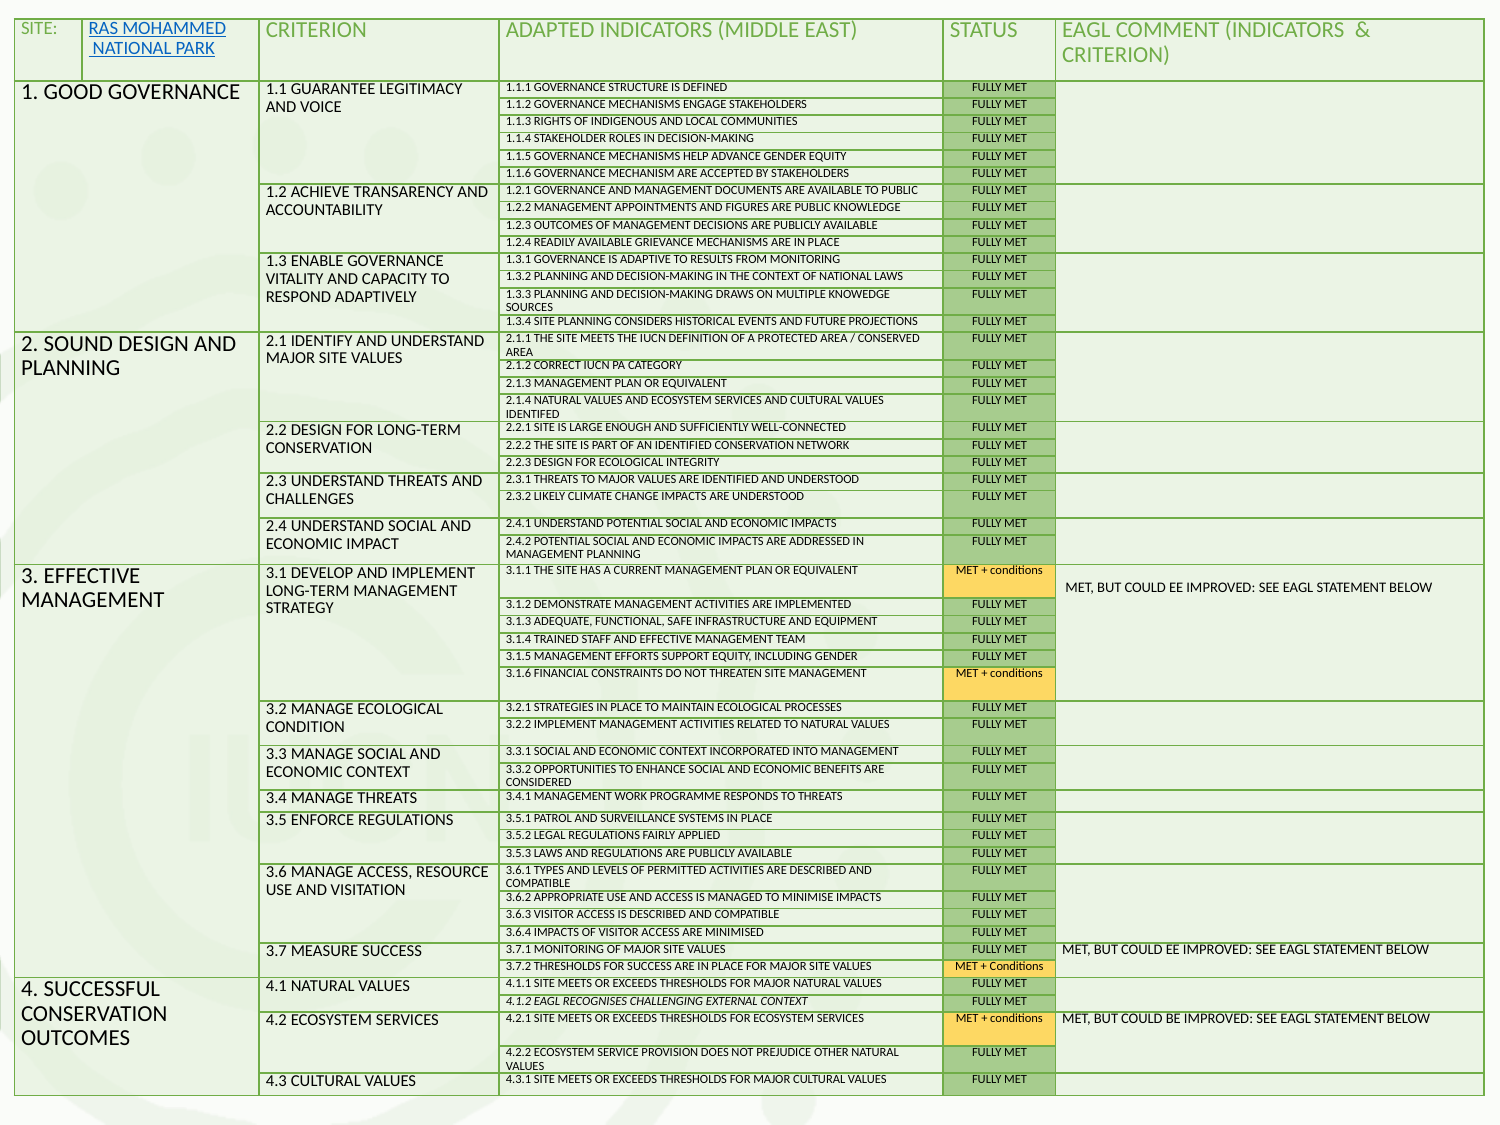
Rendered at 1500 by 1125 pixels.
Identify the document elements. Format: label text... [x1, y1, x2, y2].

table_cell 4.2.1 SITE MEETS OR EXCEEDS THRESHOLDS FOR ECOSYSTEM SERVICES [500, 1013, 942, 1045]
table_cell 2.1.1 THE SITE MEETS THE IUCN DEFINITION OF A PROTECTED AREA / CONSERVED AREA [500, 333, 942, 359]
table_cell 2.3 UNDERSTAND THREATS AND CHALLENGES [260, 474, 498, 517]
table_cell 1.3.3 PLANNING AND DECISION-MAKING DRAWS ON MULTIPLE KNOWEDGE SOURCES [500, 289, 942, 314]
table_cell 3.4.1 MANAGEMENT WORK PROGRAMME RESPONDS TO THREATS [500, 791, 942, 811]
table_cell 3.5 ENFORCE REGULATIONS [260, 813, 498, 863]
table_cell 4.2.2 ECOSYSTEM SERVICE PROVISION DOES NOT PREJUDICE OTHER NATURAL VALUES [500, 1047, 942, 1072]
table_cell [1056, 791, 1483, 811]
table_cell FULLY MET [944, 791, 1055, 811]
table_cell 3.5.1 PATROL AND SURVEILLANCE SYSTEMS IN PLACE [500, 813, 942, 829]
table_cell 3.2.2 IMPLEMENT MANAGEMENT ACTIVITIES RELATED TO NATURAL VALUES [500, 719, 942, 745]
table_cell FULLY MET [944, 865, 1055, 890]
table_cell [1056, 519, 1483, 564]
table_cell FULLY MET [944, 746, 1055, 762]
table_cell 3.7 MEASURE SUCCESS [260, 944, 498, 977]
table_cell 3.6.1 TYPES AND LEVELS OF PERMITTED ACTIVITIES ARE DESCRIBED AND COMPATIBLE [500, 865, 942, 890]
table_cell MET + Conditions [944, 961, 1055, 977]
table_cell 1.1.1 GOVERNANCE STRUCTURE IS DEFINED [500, 82, 942, 97]
table_cell MET + conditions [944, 668, 1055, 700]
table_cell FULLY MET [944, 491, 1055, 517]
table_cell FULLY MET [944, 536, 1055, 564]
table_cell FULLY MET [944, 702, 1055, 717]
table_cell FULLY MET [944, 422, 1055, 438]
table_cell 3.7.1 MONITORING OF MAJOR SITE VALUES [500, 944, 942, 959]
table_cell 3.2.1 STRATEGIES IN PLACE TO MAINTAIN ECOLOGICAL PROCESSES [500, 702, 942, 717]
table_header SITE: [15, 20, 81, 80]
table_cell 2.1.2 CORRECT IUCN PA CATEGORY [500, 361, 942, 376]
table_cell [1056, 746, 1483, 789]
table_cell FULLY MET [944, 116, 1055, 132]
table_cell MET, BUT COULD EE IMPROVED: SEE EAGL STATEMENT BELOW [1056, 944, 1483, 977]
table_cell 3.1.6 FINANCIAL CONSTRAINTS DO NOT THREATEN SITE MANAGEMENT [500, 668, 942, 700]
table_cell FULLY MET [944, 616, 1055, 632]
table_cell 3.6 MANAGE ACCESS, RESOURCE USE AND VISITATION [260, 865, 498, 942]
table_cell 1.2.3 OUTCOMES OF MANAGEMENT DECISIONS ARE PUBLICLY AVAILABLE [500, 220, 942, 235]
table_cell 3.1.2 DEMONSTRATE MANAGEMENT ACTIVITIES ARE IMPLEMENTED [500, 599, 942, 615]
table_cell FULLY MET [944, 909, 1055, 925]
table_cell 3.3.1 SOCIAL AND ECONOMIC CONTEXT INCORPORATED INTO MANAGEMENT [500, 746, 942, 762]
table_cell [1056, 82, 1483, 183]
table_cell FULLY MET [944, 151, 1055, 166]
table_cell FULLY MET [944, 254, 1055, 270]
table_cell FULLY MET [944, 168, 1055, 183]
table_cell [1056, 702, 1483, 745]
table_cell 1.3.2 PLANNING AND DECISION-MAKING IN THE CONTEXT OF NATIONAL LAWS [500, 271, 942, 287]
table_cell 3.6.2 APPROPRIATE USE AND ACCESS IS MANAGED TO MINIMISE IMPACTS [500, 892, 942, 908]
table_cell [1056, 185, 1483, 252]
table_cell 2.2.2 THE SITE IS PART OF AN IDENTIFIED CONSERVATION NETWORK [500, 440, 942, 455]
table_cell FULLY MET [944, 1047, 1055, 1072]
table_cell [1056, 978, 1483, 1011]
table_cell FULLY MET [944, 133, 1055, 149]
table_cell 4.1.2 EAGL RECOGNISES CHALLENGING EXTERNAL CONTEXT [500, 996, 942, 1011]
table_cell FULLY MET [944, 474, 1055, 490]
table_cell 3.2 MANAGE ECOLOGICAL CONDITION [260, 702, 498, 745]
table_cell FULLY MET [944, 519, 1055, 534]
table_cell FULLY MET [944, 927, 1055, 942]
table_cell 1.2 ACHIEVE TRANSARENCY AND ACCOUNTABILITY [260, 185, 498, 252]
table_cell FULLY MET [944, 830, 1055, 846]
table_cell [1056, 865, 1483, 942]
table_cell 1.3 ENABLE GOVERNANCE VITALITY AND CAPACITY TO RESPOND ADAPTIVELY [260, 254, 498, 331]
table_cell [1056, 813, 1483, 863]
table_cell 2.2.3 DESIGN FOR ECOLOGICAL INTEGRITY [500, 457, 942, 472]
table_cell 1.1 GUARANTEE LEGITIMACY AND VOICE [260, 82, 498, 183]
table_cell FULLY MET [944, 378, 1055, 393]
table_cell 1.2.4 READILY AVAILABLE GRIEVANCE MECHANISMS ARE IN PLACE [500, 237, 942, 252]
table_cell FULLY MET [944, 978, 1055, 994]
table_cell FULLY MET [944, 99, 1055, 114]
table_cell 3.4 MANAGE THREATS [260, 791, 498, 811]
table_cell 1. GOOD GOVERNANCE [15, 82, 258, 331]
table_cell 1.2.2 MANAGEMENT APPOINTMENTS AND FIGURES ARE PUBLIC KNOWLEDGE [500, 202, 942, 218]
table_cell [1056, 333, 1483, 421]
table_cell MET, BUT COULD BE IMPROVED: SEE EAGL STATEMENT BELOW [1056, 1013, 1483, 1072]
table_cell 1.3.1 GOVERNANCE IS ADAPTIVE TO RESULTS FROM MONITORING [500, 254, 942, 270]
table_cell 2.1.3 MANAGEMENT PLAN OR EQUIVALENT [500, 378, 942, 393]
table_cell FULLY MET [944, 457, 1055, 472]
table_cell MET + conditions [944, 1013, 1055, 1045]
table_cell FULLY MET [944, 892, 1055, 908]
table_cell 2. SOUND DESIGN AND PLANNING [15, 333, 258, 564]
table_cell FULLY MET [944, 944, 1055, 959]
table_cell FULLY MET [944, 185, 1055, 201]
table_cell FULLY MET [944, 813, 1055, 829]
table_cell FULLY MET [944, 1074, 1055, 1095]
table_cell 2.2.1 SITE IS LARGE ENOUGH AND SUFFICIENTLY WELL-CONNECTED [500, 422, 942, 438]
table_header ADAPTED INDICATORS (MIDDLE EAST) [500, 20, 942, 80]
table_cell 1.1.3 RIGHTS OF INDIGENOUS AND LOCAL COMMUNITIES [500, 116, 942, 132]
table_cell MET + conditions [944, 565, 1055, 597]
table_cell 3.5.3 LAWS AND REGULATIONS ARE PUBLICLY AVAILABLE [500, 848, 942, 863]
table_cell 4.3 CULTURAL VALUES [260, 1074, 498, 1095]
table_cell 3.1.3 ADEQUATE, FUNCTIONAL, SAFE INFRASTRUCTURE AND EQUIPMENT [500, 616, 942, 632]
table_cell 3.1.5 MANAGEMENT EFFORTS SUPPORT EQUITY, INCLUDING GENDER [500, 651, 942, 666]
table_cell FULLY MET [944, 719, 1055, 745]
table_cell 4.1.1 SITE MEETS OR EXCEEDS THRESHOLDS FOR MAJOR NATURAL VALUES [500, 978, 942, 994]
table_cell 2.4 UNDERSTAND SOCIAL AND ECONOMIC IMPACT [260, 519, 498, 564]
table_cell 2.1.4 NATURAL VALUES AND ECOSYSTEM SERVICES AND CULTURAL VALUES IDENTIFED [500, 395, 942, 421]
table_header EAGL COMMENT (INDICATORS & CRITERION) [1056, 20, 1483, 80]
table_cell 3. EFFECTIVE MANAGEMENT [15, 565, 258, 977]
table_cell MET, BUT COULD EE IMPROVED: SEE EAGL STATEMENT BELOW [1056, 565, 1483, 700]
table_cell FULLY MET [944, 848, 1055, 863]
table_cell 4.2 ECOSYSTEM SERVICES [260, 1013, 498, 1072]
table_cell FULLY MET [944, 333, 1055, 359]
table_cell FULLY MET [944, 82, 1055, 97]
table_header CRITERION [260, 20, 498, 80]
table_cell 3.1.1 THE SITE HAS A CURRENT MANAGEMENT PLAN OR EQUIVALENT [500, 565, 942, 597]
table_cell 3.3.2 OPPORTUNITIES TO ENHANCE SOCIAL AND ECONOMIC BENEFITS ARE CONSIDERED [500, 764, 942, 789]
table_cell 3.5.2 LEGAL REGULATIONS FAIRLY APPLIED [500, 830, 942, 846]
table_cell [1056, 1074, 1483, 1095]
table_cell [1056, 474, 1483, 517]
table_cell FULLY MET [944, 271, 1055, 287]
table_cell FULLY MET [944, 316, 1055, 331]
table_cell [1056, 254, 1483, 331]
table_cell 2.3.2 LIKELY CLIMATE CHANGE IMPACTS ARE UNDERSTOOD [500, 491, 942, 517]
table_cell 4.1 NATURAL VALUES [260, 978, 498, 1011]
table_cell FULLY MET [944, 996, 1055, 1011]
table_cell 1.2.1 GOVERNANCE AND MANAGEMENT DOCUMENTS ARE AVAILABLE TO PUBLIC [500, 185, 942, 201]
table_cell FULLY MET [944, 220, 1055, 235]
table_cell FULLY MET [944, 395, 1055, 421]
table_cell 2.2 DESIGN FOR LONG-TERM CONSERVATION [260, 422, 498, 472]
table_cell 1.1.5 GOVERNANCE MECHANISMS HELP ADVANCE GENDER EQUITY [500, 151, 942, 166]
table_cell 3.7.2 THRESHOLDS FOR SUCCESS ARE IN PLACE FOR MAJOR SITE VALUES [500, 961, 942, 977]
table_cell 2.1 IDENTIFY AND UNDERSTAND MAJOR SITE VALUES [260, 333, 498, 421]
table_cell 3.1.4 TRAINED STAFF AND EFFECTIVE MANAGEMENT TEAM [500, 634, 942, 649]
table_cell [1056, 422, 1483, 472]
table_cell 3.1 DEVELOP AND IMPLEMENT LONG-TERM MANAGEMENT STRATEGY [260, 565, 498, 700]
table_cell 2.4.1 UNDERSTAND POTENTIAL SOCIAL AND ECONOMIC IMPACTS [500, 519, 942, 534]
table_cell FULLY MET [944, 289, 1055, 314]
table_cell FULLY MET [944, 599, 1055, 615]
table_cell FULLY MET [944, 237, 1055, 252]
table_cell 1.1.4 STAKEHOLDER ROLES IN DECISION-MAKING [500, 133, 942, 149]
table_cell FULLY MET [944, 651, 1055, 666]
table_cell 4. SUCCESSFUL CONSERVATION OUTCOMES [15, 978, 258, 1095]
table_cell 2.4.2 POTENTIAL SOCIAL AND ECONOMIC IMPACTS ARE ADDRESSED IN MANAGEMENT PLANNING [500, 536, 942, 564]
table_cell 3.3 MANAGE SOCIAL AND ECONOMIC CONTEXT [260, 746, 498, 789]
table_cell 3.6.4 IMPACTS OF VISITOR ACCESS ARE MINIMISED [500, 927, 942, 942]
table_cell FULLY MET [944, 202, 1055, 218]
table_cell FULLY MET [944, 634, 1055, 649]
table_cell 4.3.1 SITE MEETS OR EXCEEDS THRESHOLDS FOR MAJOR CULTURAL VALUES [500, 1074, 942, 1095]
table_cell FULLY MET [944, 440, 1055, 455]
table_cell 1.3.4 SITE PLANNING CONSIDERS HISTORICAL EVENTS AND FUTURE PROJECTIONS [500, 316, 942, 331]
table_cell 2.3.1 THREATS TO MAJOR VALUES ARE IDENTIFIED AND UNDERSTOOD [500, 474, 942, 490]
table_cell 1.1.2 GOVERNANCE MECHANISMS ENGAGE STAKEHOLDERS [500, 99, 942, 114]
table_cell 3.6.3 VISITOR ACCESS IS DESCRIBED AND COMPATIBLE [500, 909, 942, 925]
table_header STATUS [944, 20, 1055, 80]
table_header RAS MOHAMMED NATIONAL PARK [83, 20, 258, 80]
table_cell FULLY MET [944, 361, 1055, 376]
table_cell 1.1.6 GOVERNANCE MECHANISM ARE ACCEPTED BY STAKEHOLDERS [500, 168, 942, 183]
table_cell FULLY MET [944, 764, 1055, 789]
